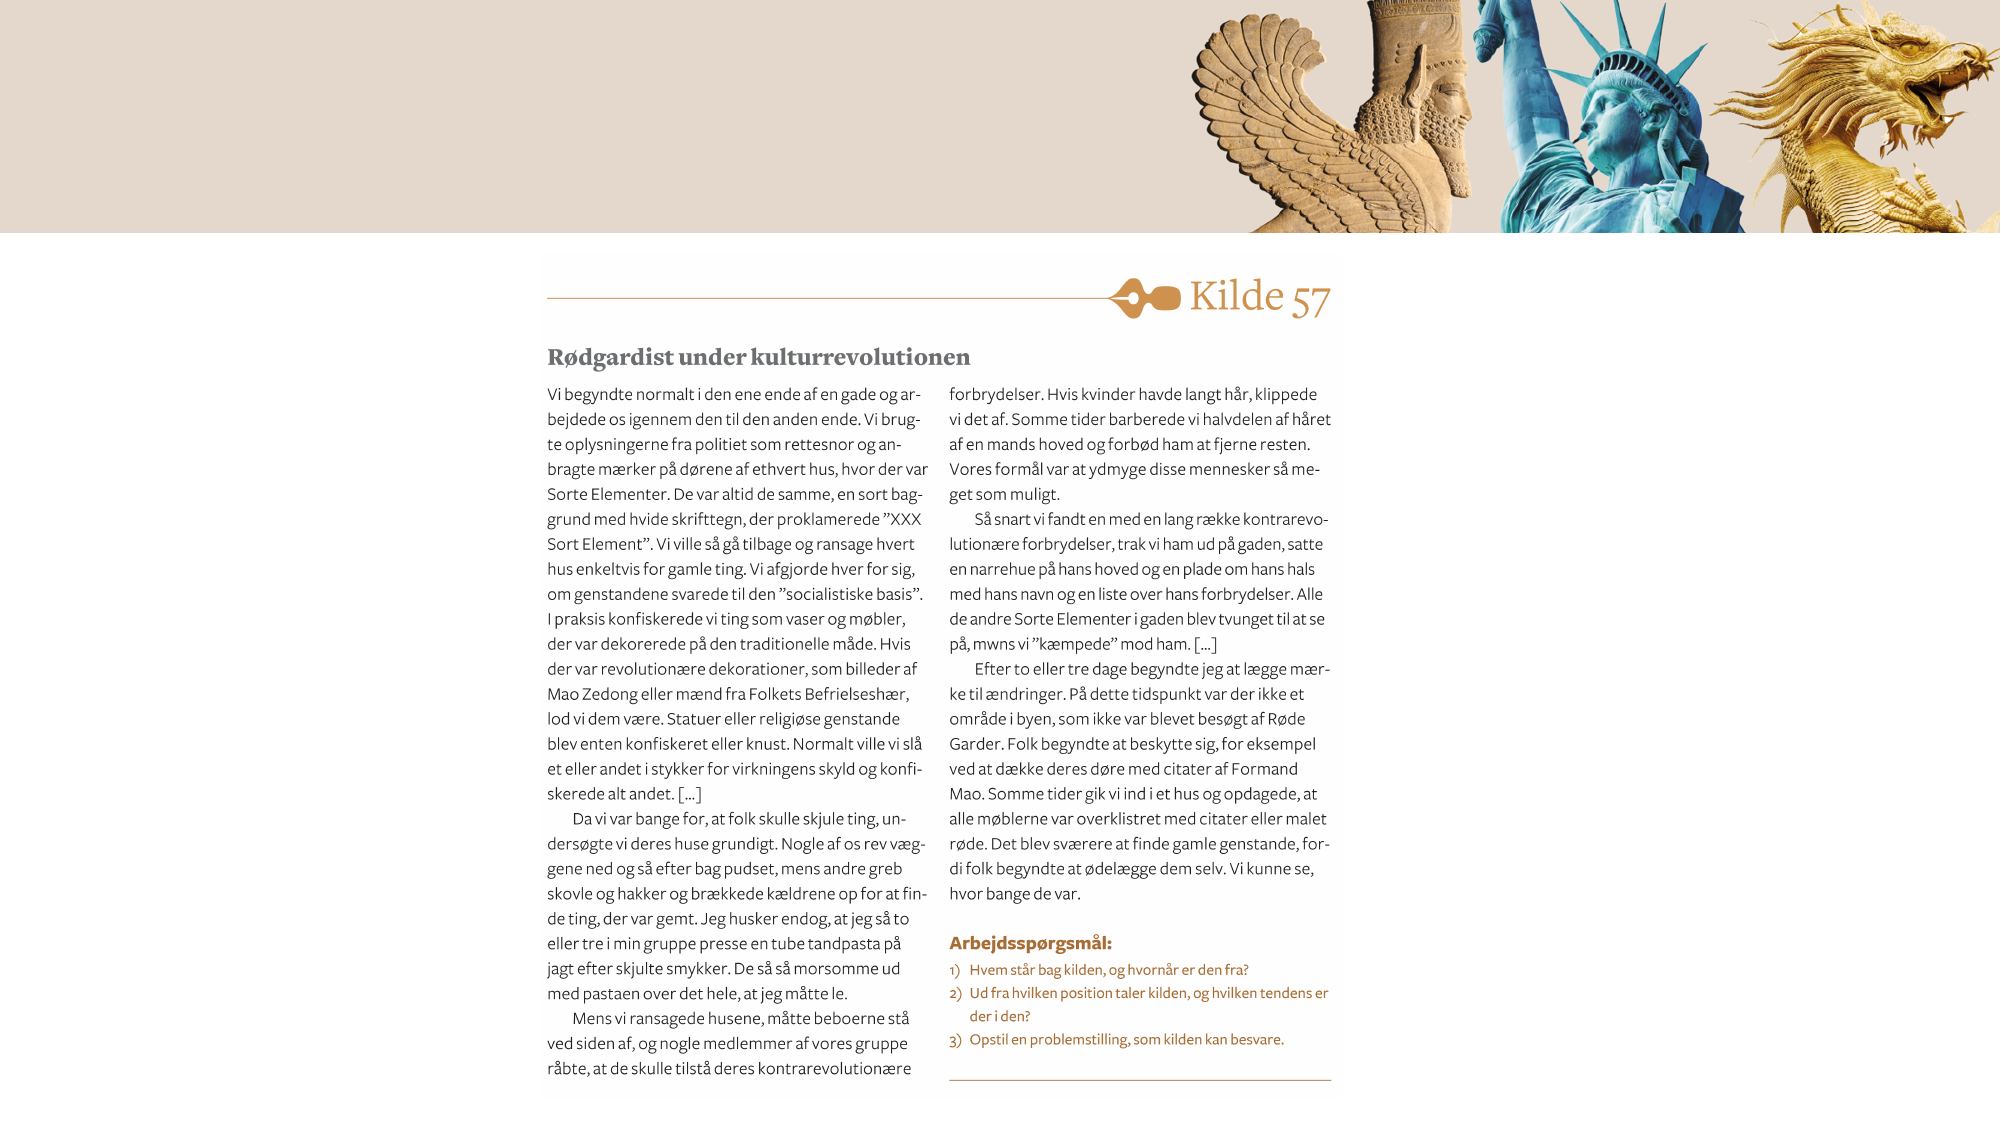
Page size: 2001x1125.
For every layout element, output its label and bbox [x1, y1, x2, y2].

list [541, 253, 1342, 1098]
picture [0, 0, 2000, 233]
